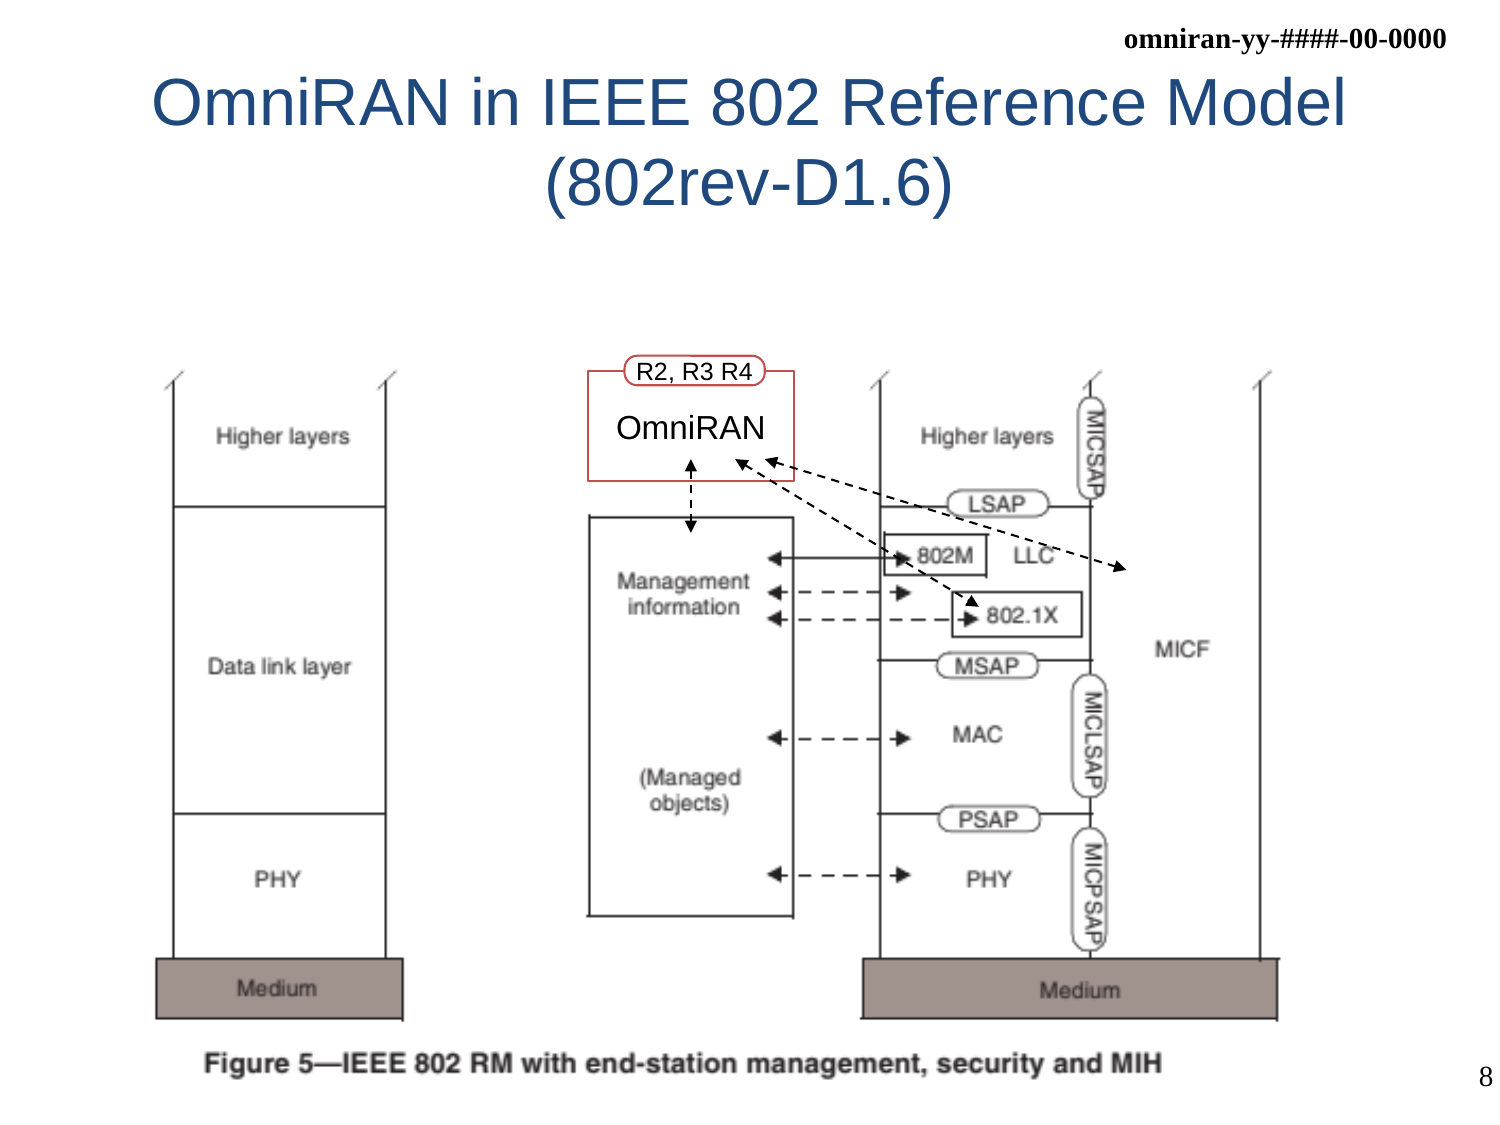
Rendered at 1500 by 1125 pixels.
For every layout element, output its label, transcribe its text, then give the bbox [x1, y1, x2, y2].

picture [122, 340, 1334, 1112]
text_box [980, 458, 1127, 571]
title OmniRAN in IEEE 802 Reference Model (802rev-D1.6) [75, 45, 1425, 233]
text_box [734, 458, 980, 607]
